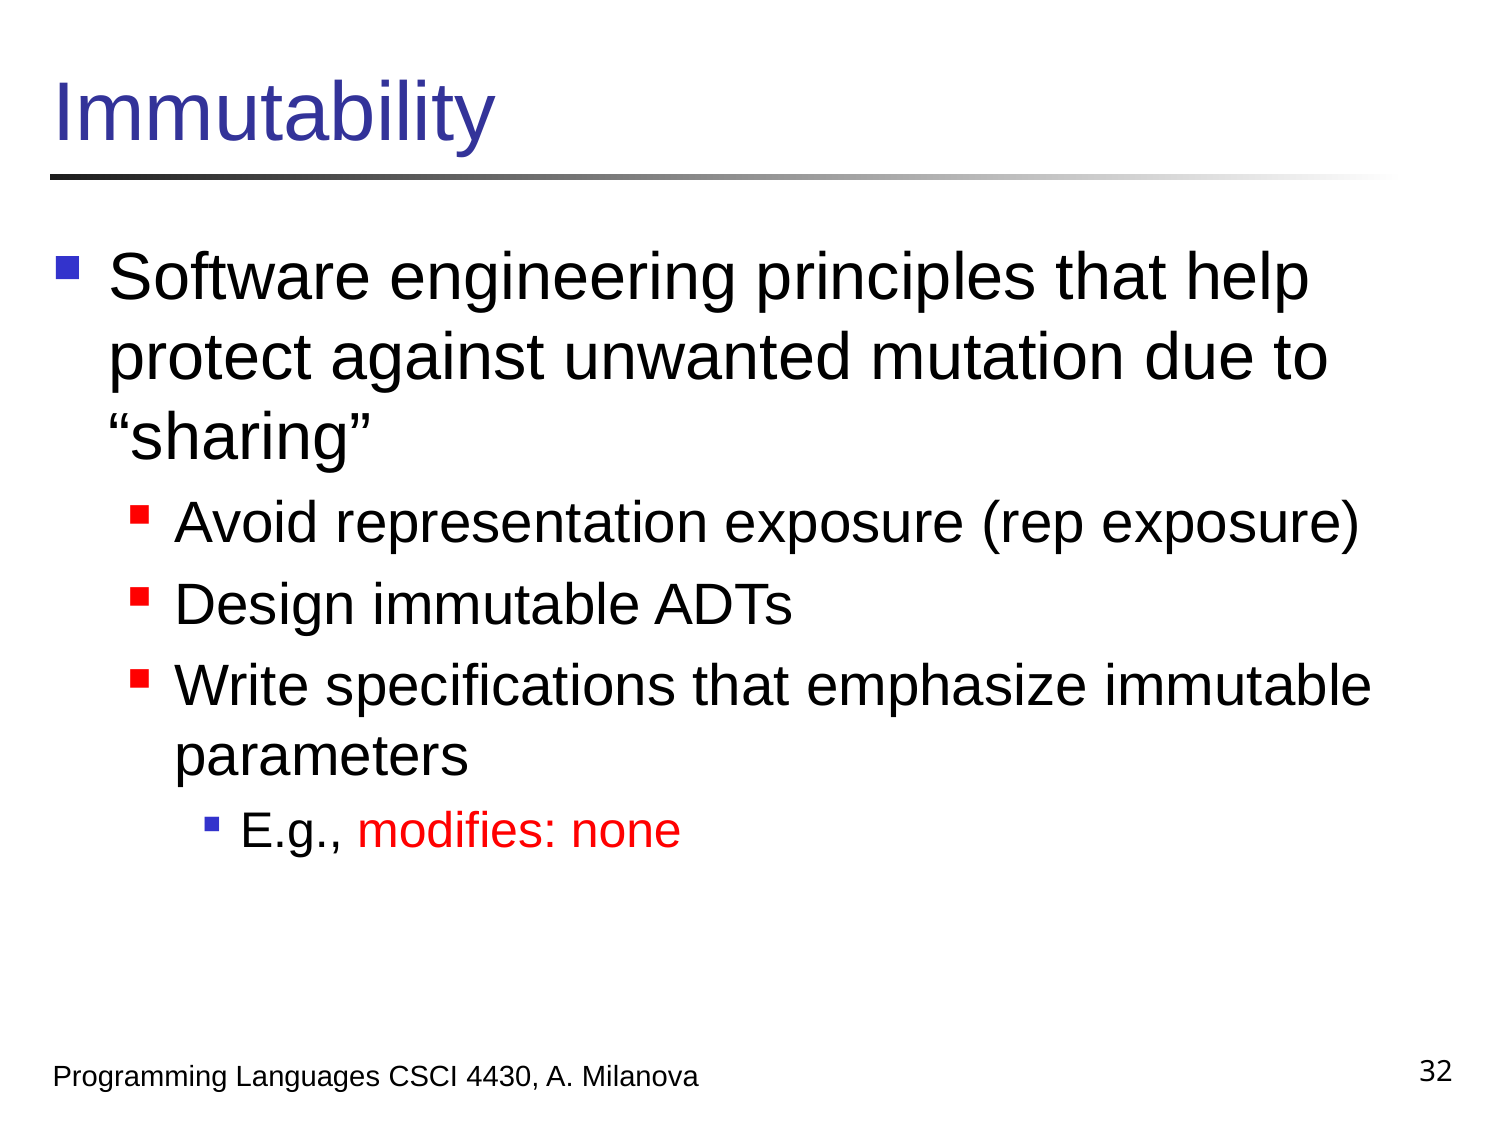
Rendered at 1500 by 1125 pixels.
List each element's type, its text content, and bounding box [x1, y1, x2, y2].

list Software engineering principles that help protect against unwanted mutation due to “sharing” Avoid representation exposure (rep exposure) Design immutable ADTs Write specifications that emphasize immutable parameters E.g., modifies: none [37, 224, 1469, 1013]
slide_number 32 [1155, 1024, 1468, 1100]
footer Programming Languages CSCI 4430, A. Milanova [37, 1025, 813, 1100]
title Immutability [37, 0, 1466, 165]
